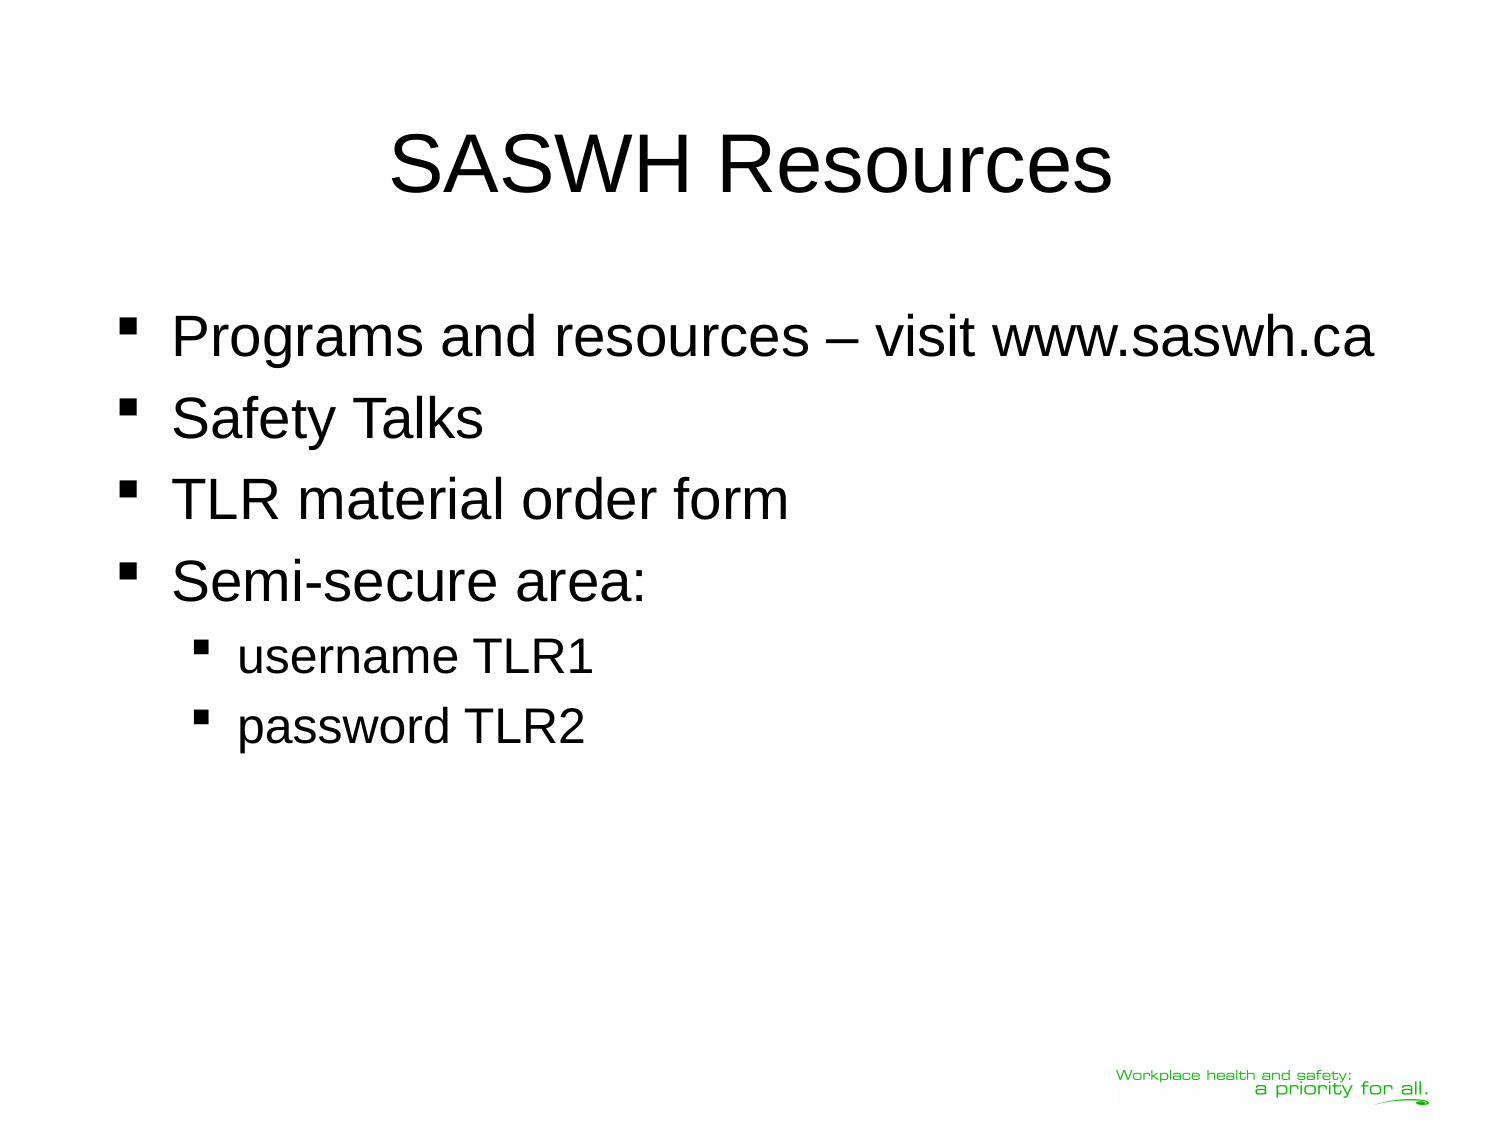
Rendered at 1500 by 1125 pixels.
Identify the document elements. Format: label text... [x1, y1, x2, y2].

list Programs and resources – visit www.saswh.ca Safety Talks TLR material order form Semi-secure area: username TLR1 password TLR2 [100, 290, 1451, 1005]
title SASWH Resources [76, 101, 1427, 256]
picture [1115, 1069, 1429, 1105]
